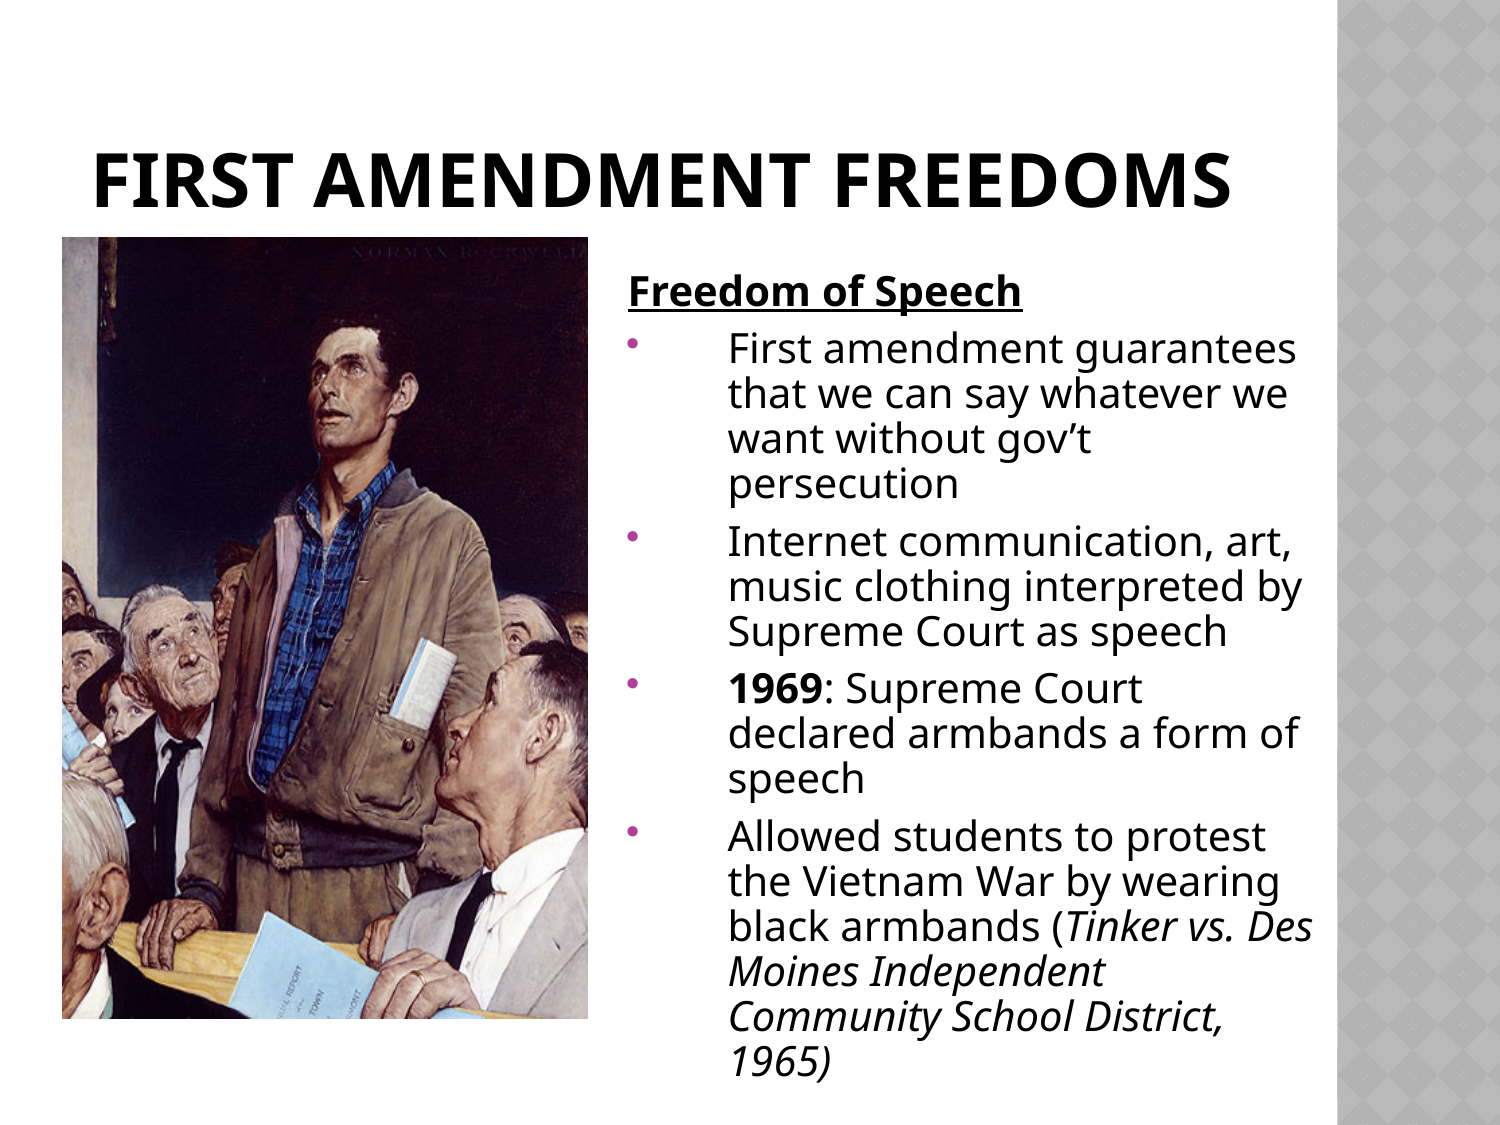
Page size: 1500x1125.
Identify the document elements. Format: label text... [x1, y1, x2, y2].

list Freedom of Speech First amendment guarantees that we can say whatever we want without gov’t persecution Internet communication, art, music clothing interpreted by Supreme Court as speech 1969: Supreme Court declared armbands a form of speech Allowed students to protest the Vietnam War by wearing black armbands (Tinker vs. Des Moines Independent Community School District, 1965) [612, 262, 1338, 1076]
title First Amendment Freedoms [75, 125, 1425, 233]
picture [61, 237, 588, 1020]
